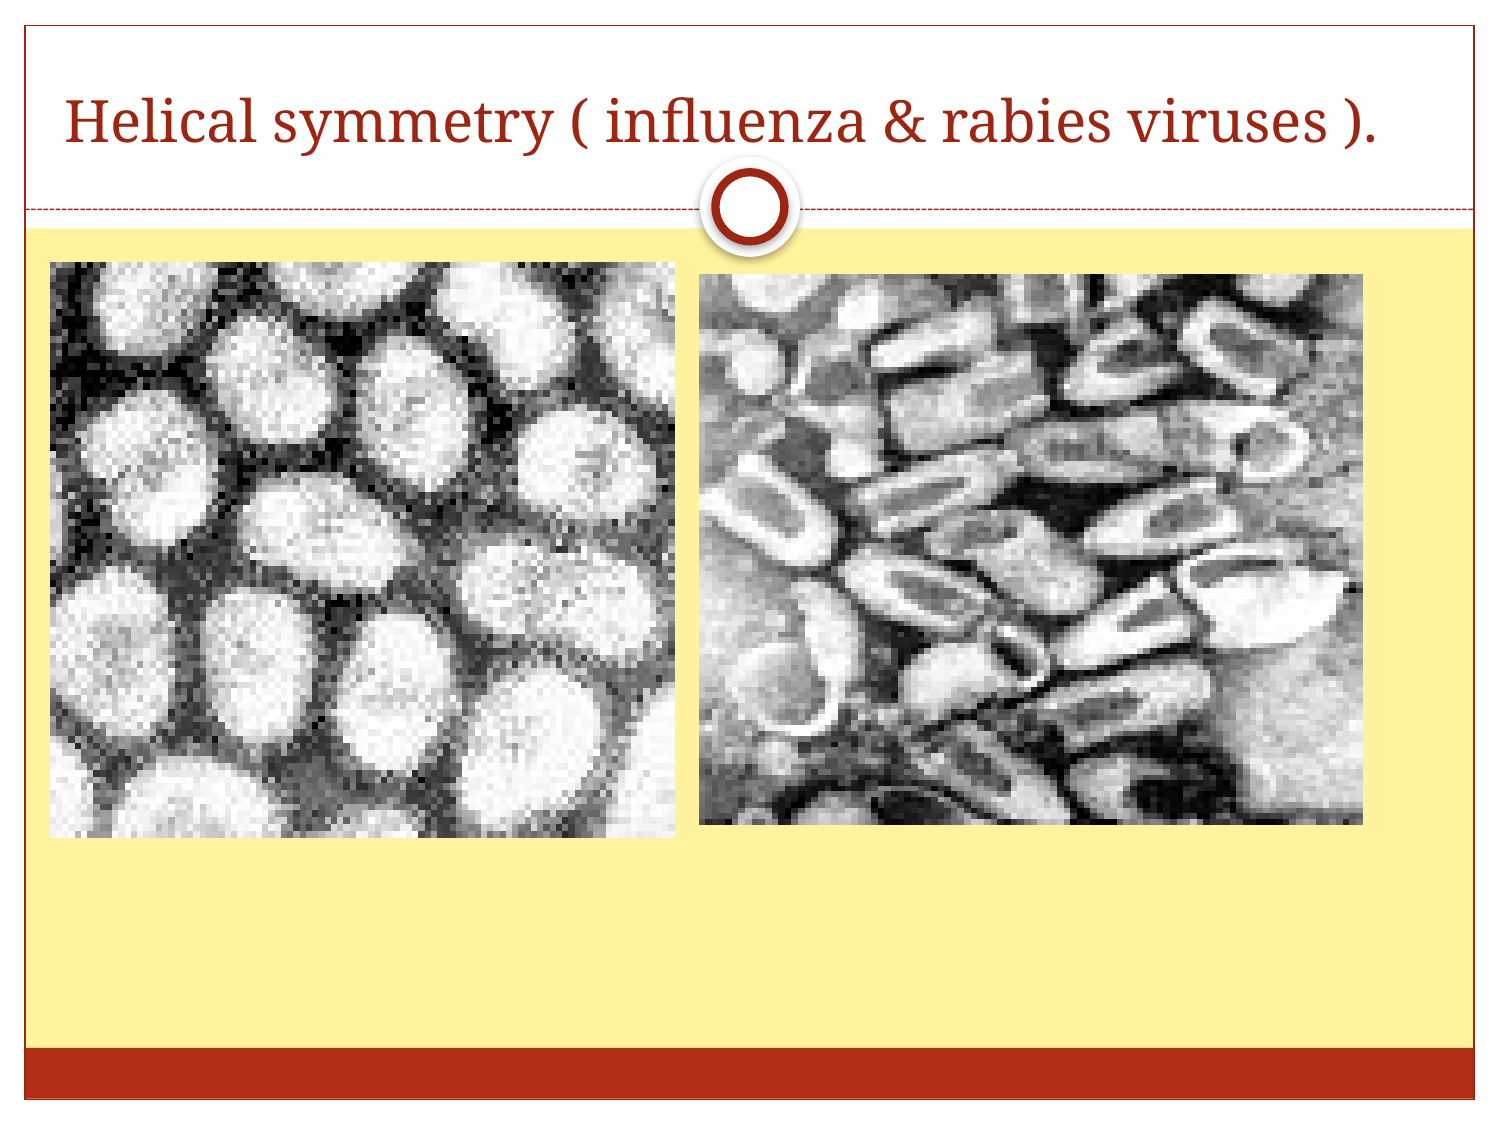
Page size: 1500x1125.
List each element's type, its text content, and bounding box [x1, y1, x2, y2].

title Helical symmetry ( influenza & rabies viruses ). [49, 37, 1450, 162]
picture [699, 274, 1363, 826]
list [49, 262, 676, 838]
